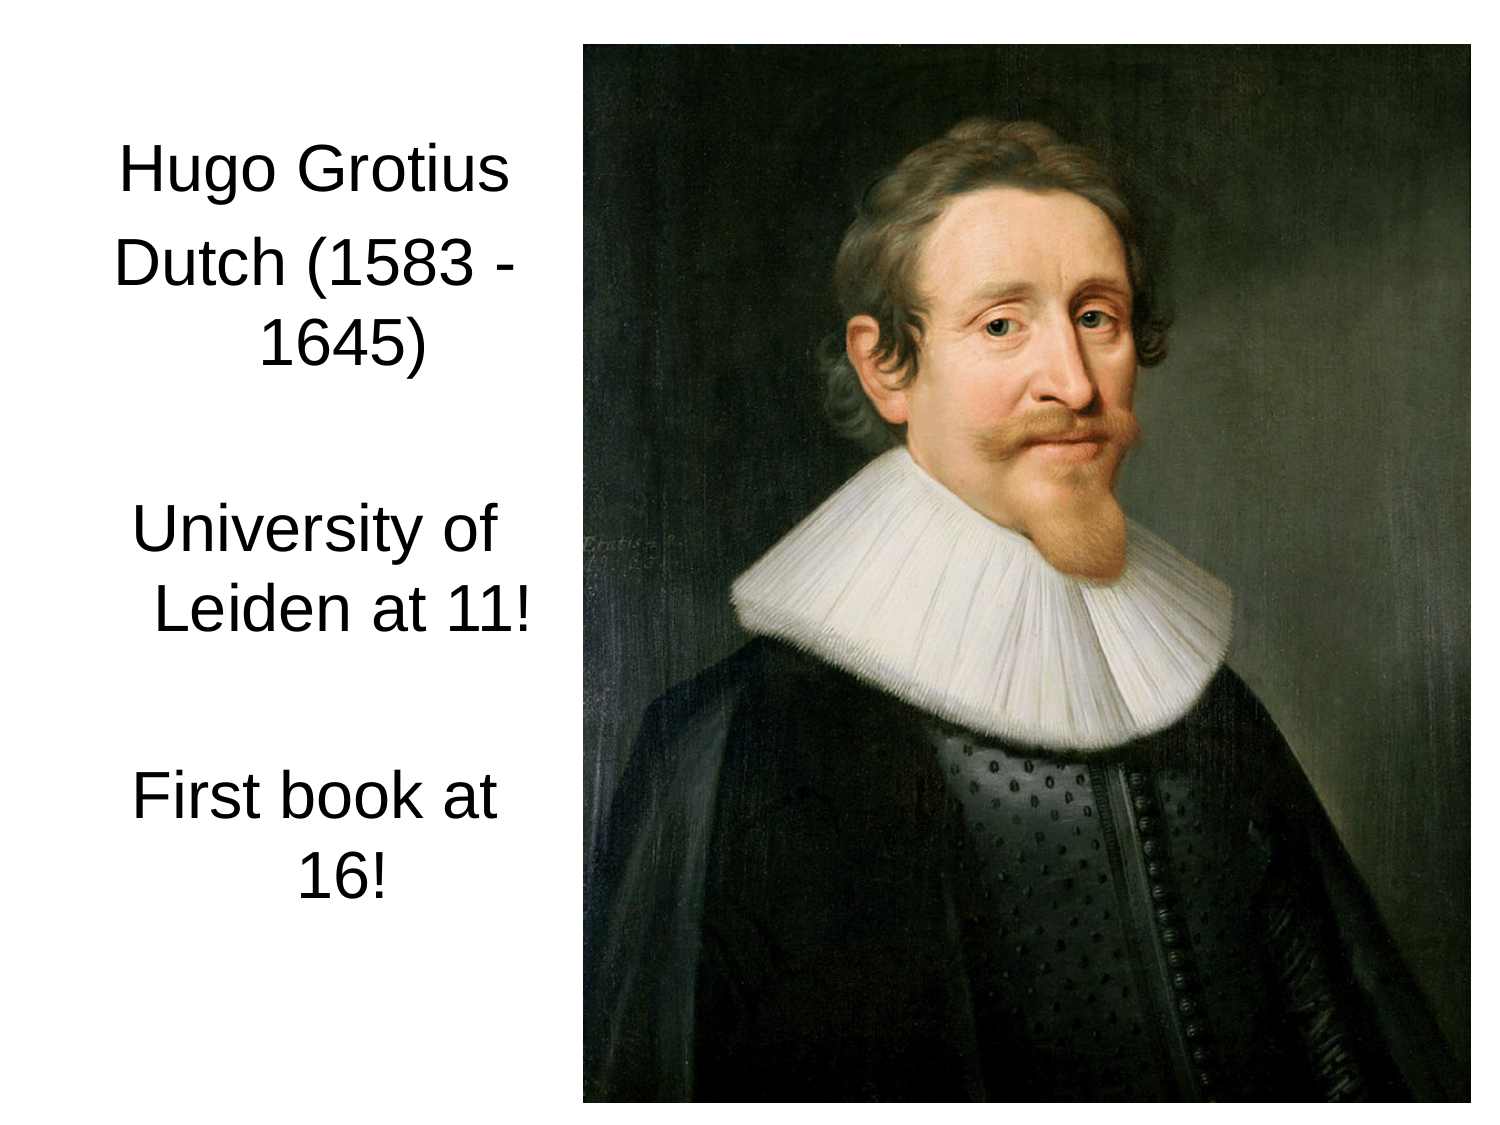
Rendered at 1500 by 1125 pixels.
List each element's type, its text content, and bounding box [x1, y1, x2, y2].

picture [583, 44, 1471, 1103]
list Hugo Grotius Dutch (1583 -1645) University of Leiden at 11! First book at 16! [74, 117, 556, 1062]
